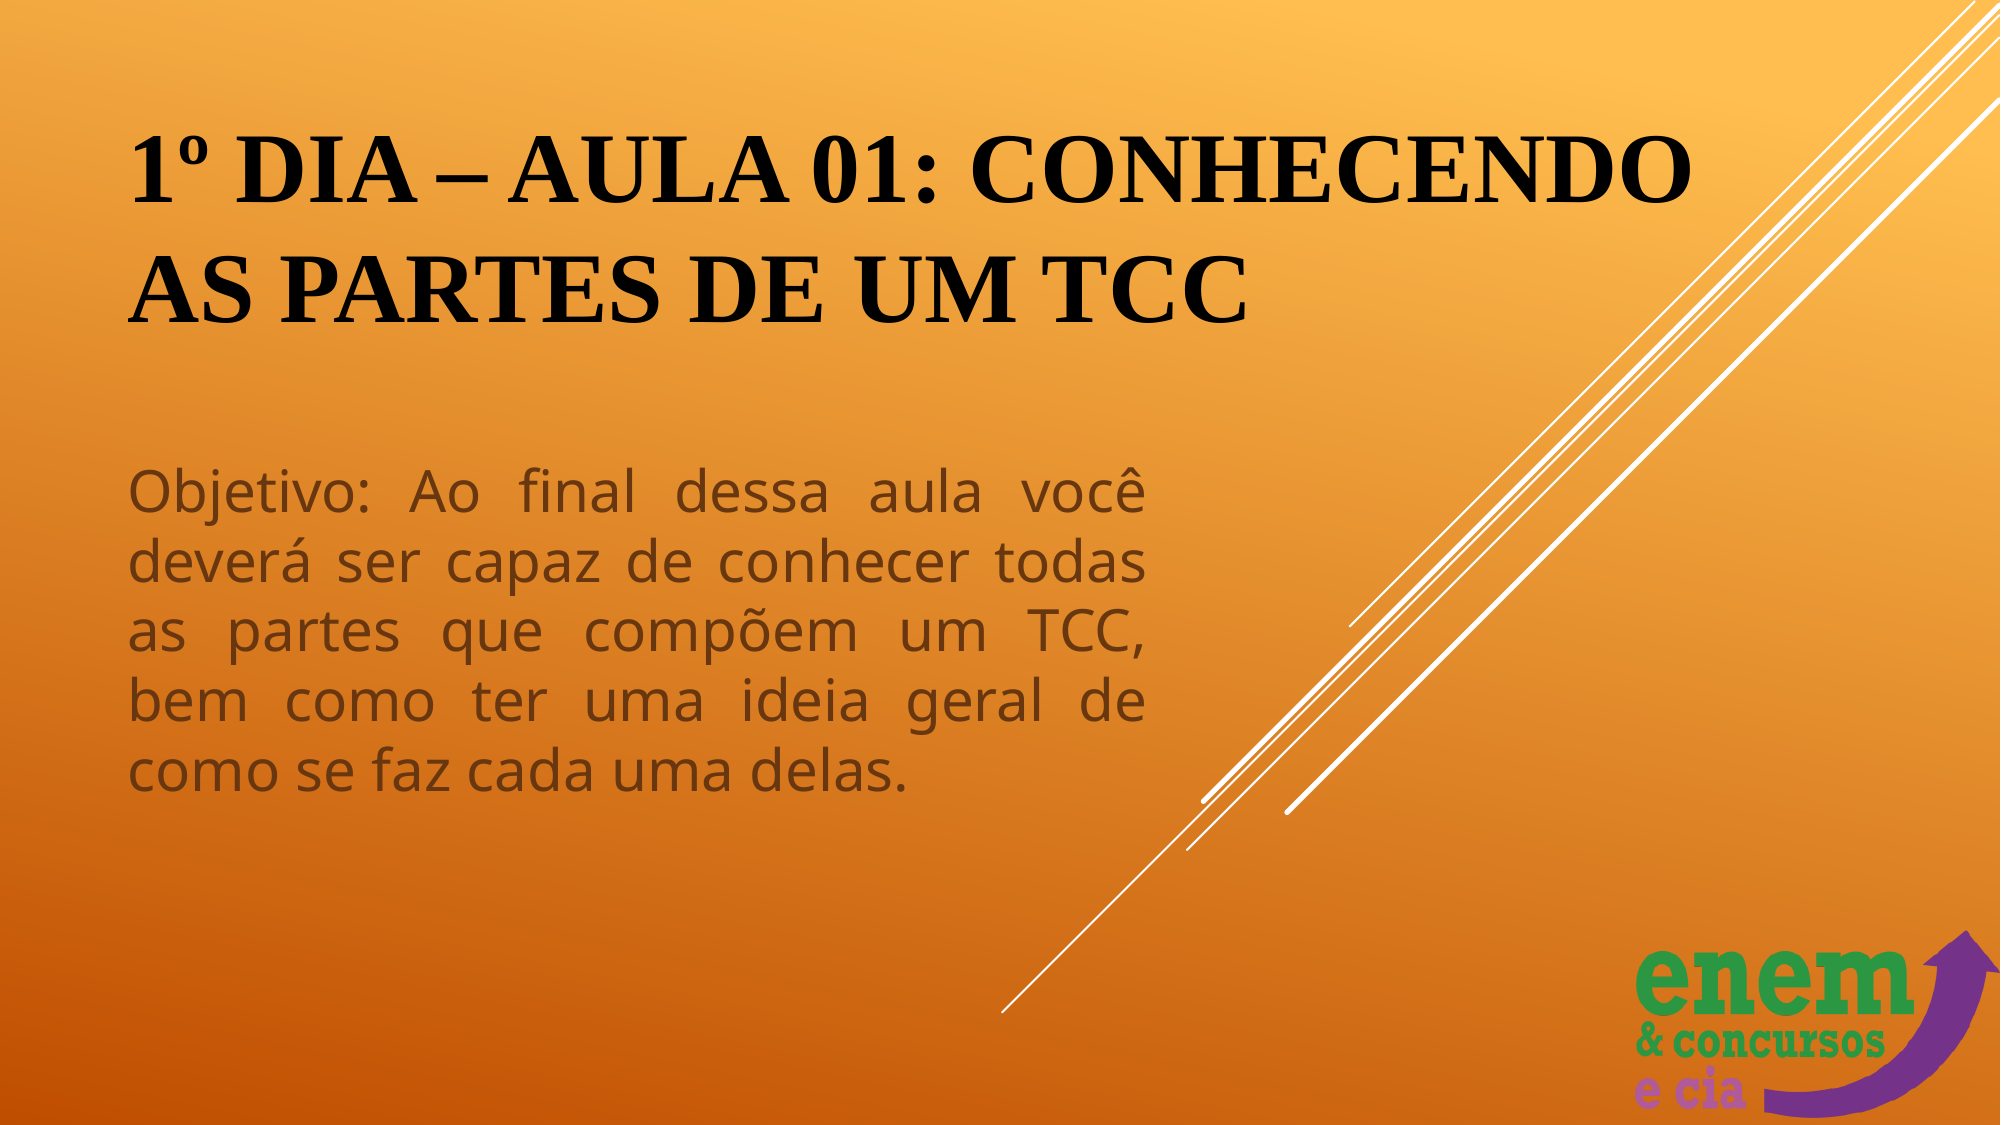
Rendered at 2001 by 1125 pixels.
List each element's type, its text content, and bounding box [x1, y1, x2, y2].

subtitle Objetivo: Ao final dessa aula você deverá ser capaz de conhecer todas as partes que compõem um TCC, bem como ter uma ideia geral de como se faz cada uma delas. [112, 369, 1163, 866]
picture [1632, 917, 2000, 1125]
title 1º DIA – aula 01: conhecendo as partes de um tcc [112, 117, 1737, 350]
